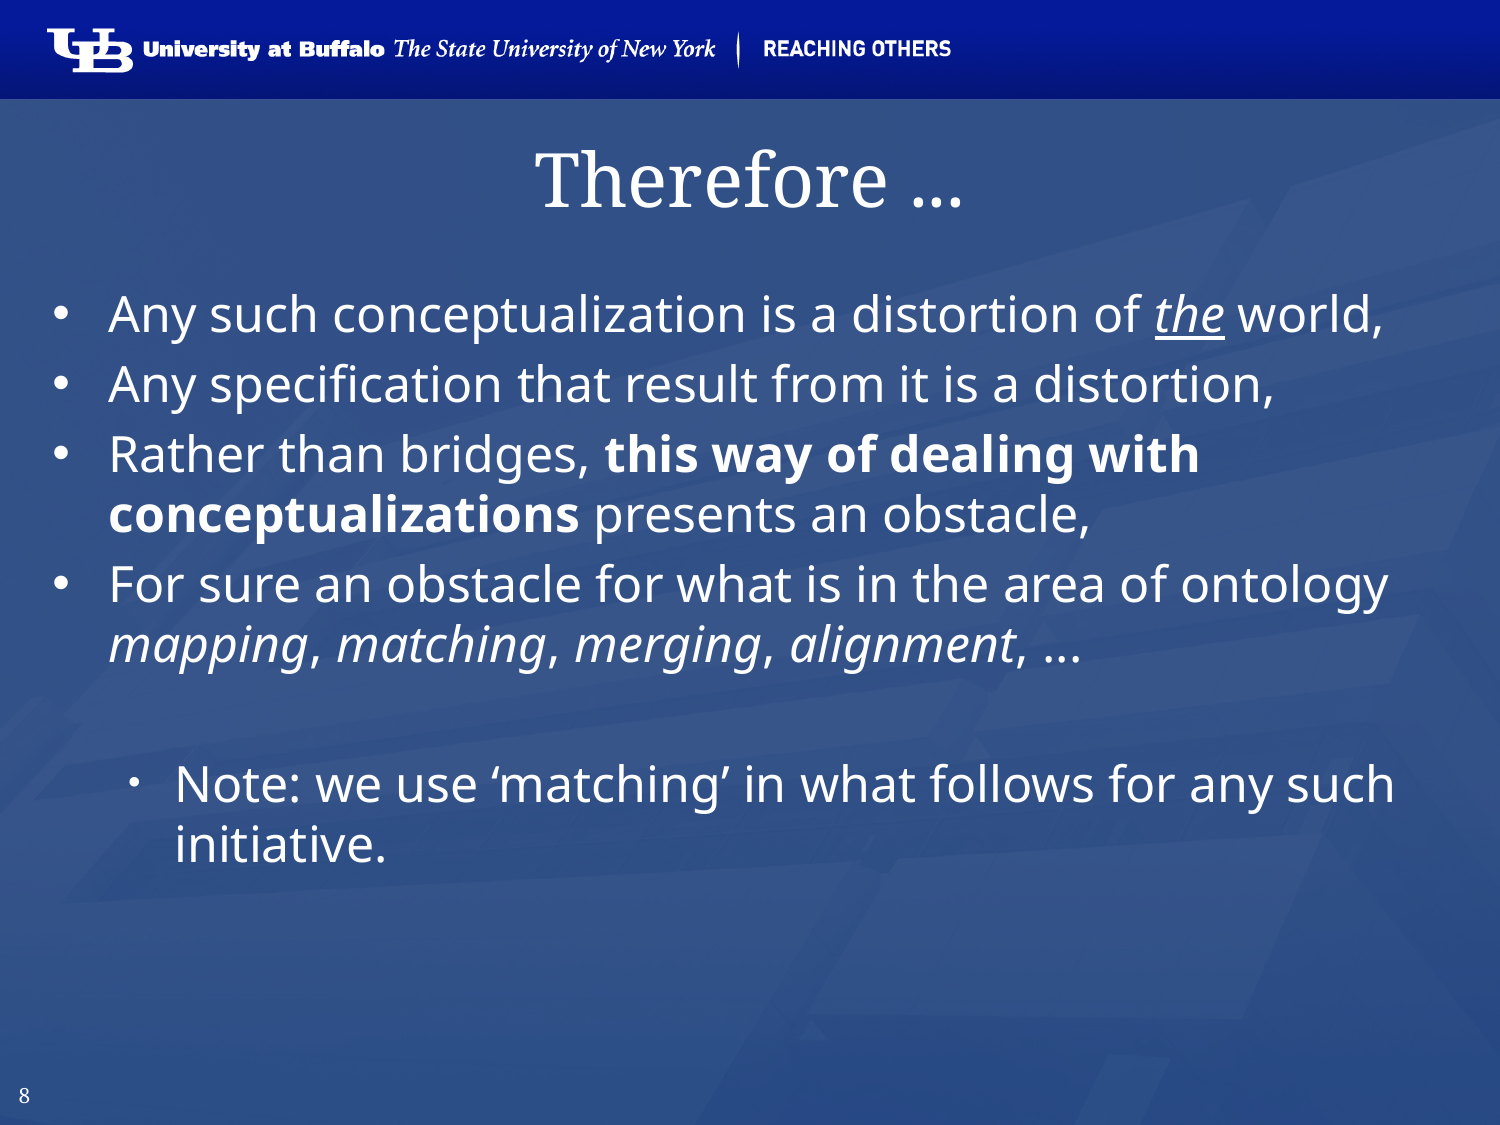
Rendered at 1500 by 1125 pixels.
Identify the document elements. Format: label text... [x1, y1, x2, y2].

list Any such conceptualization is a distortion of the world, Any specification that result from it is a distortion, Rather than bridges, this way of dealing with conceptualizations presents an obstacle, For sure an obstacle for what is in the area of ontology mapping, matching, merging, alignment, ... Note: we use ‘matching’ in what follows for any such initiative. [37, 275, 1463, 1088]
title Therefore ... [37, 125, 1463, 250]
picture [0, 0, 1500, 99]
